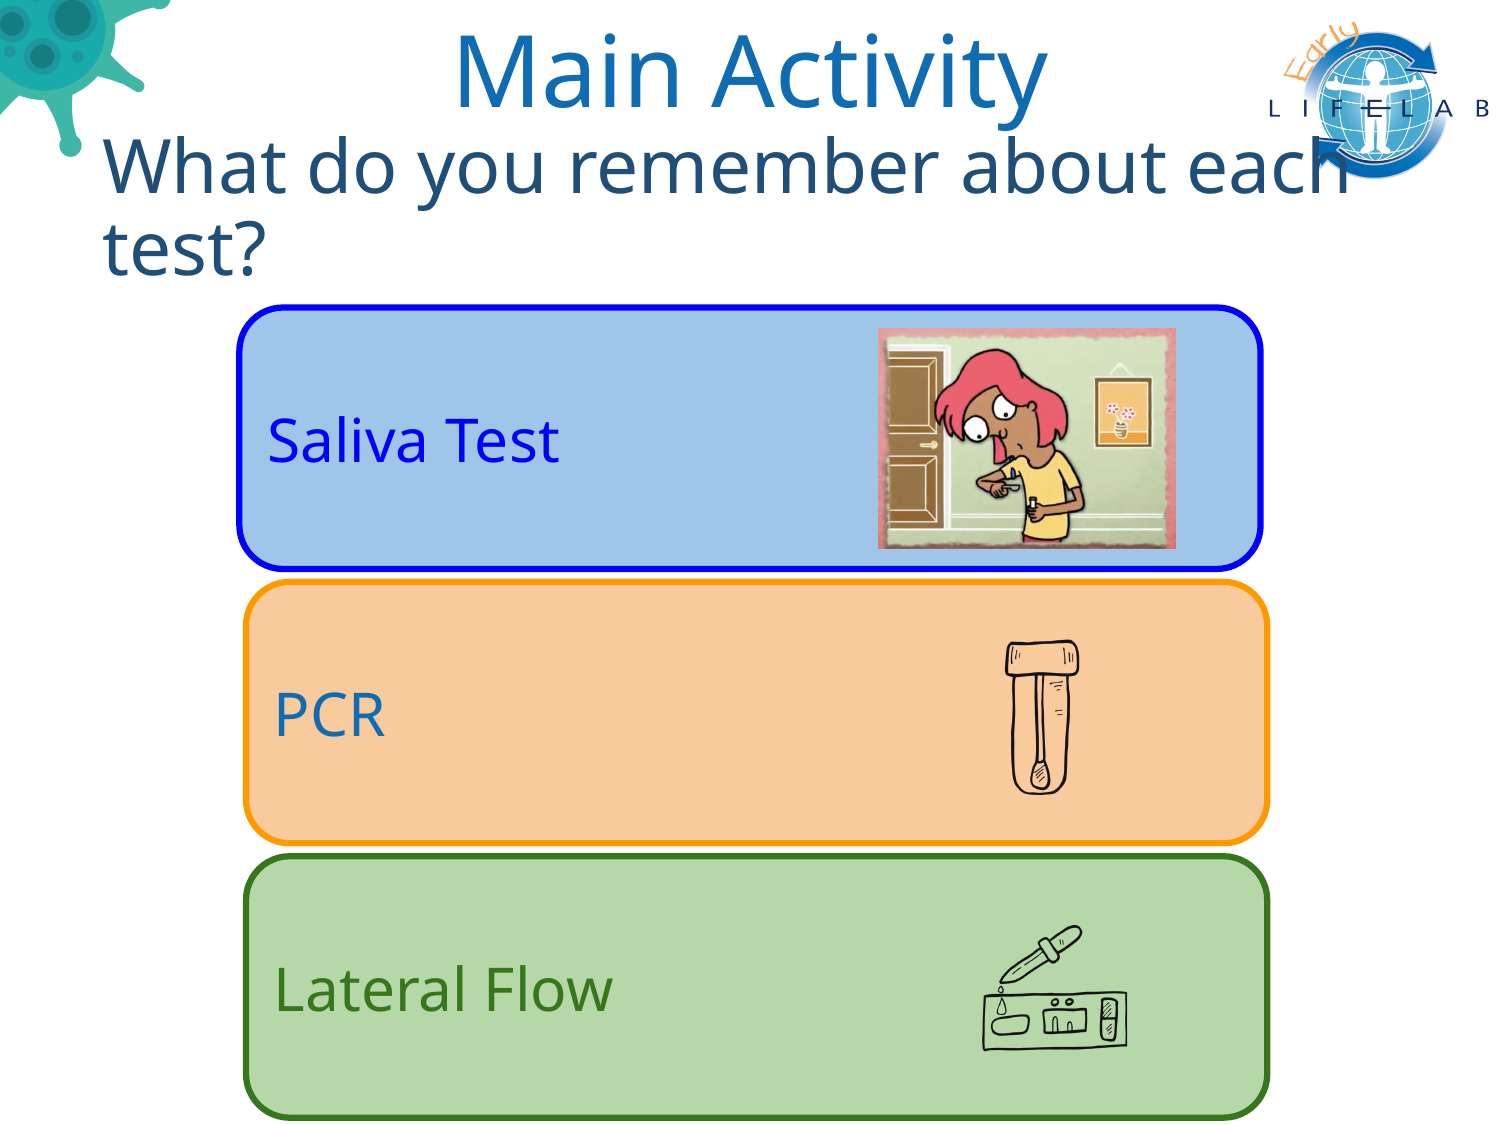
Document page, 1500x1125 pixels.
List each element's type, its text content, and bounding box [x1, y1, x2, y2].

text_box Saliva Test [239, 307, 1261, 569]
picture [981, 631, 1112, 795]
title Main Activity What do you remember about each test? [87, 66, 1413, 247]
text_box Lateral Flow [246, 856, 1268, 1118]
picture [0, 0, 208, 193]
text_box PCR [246, 581, 1268, 844]
text_box [998, 516, 1268, 582]
picture [964, 911, 1128, 1063]
picture [1252, 19, 1500, 194]
picture [878, 328, 1176, 549]
